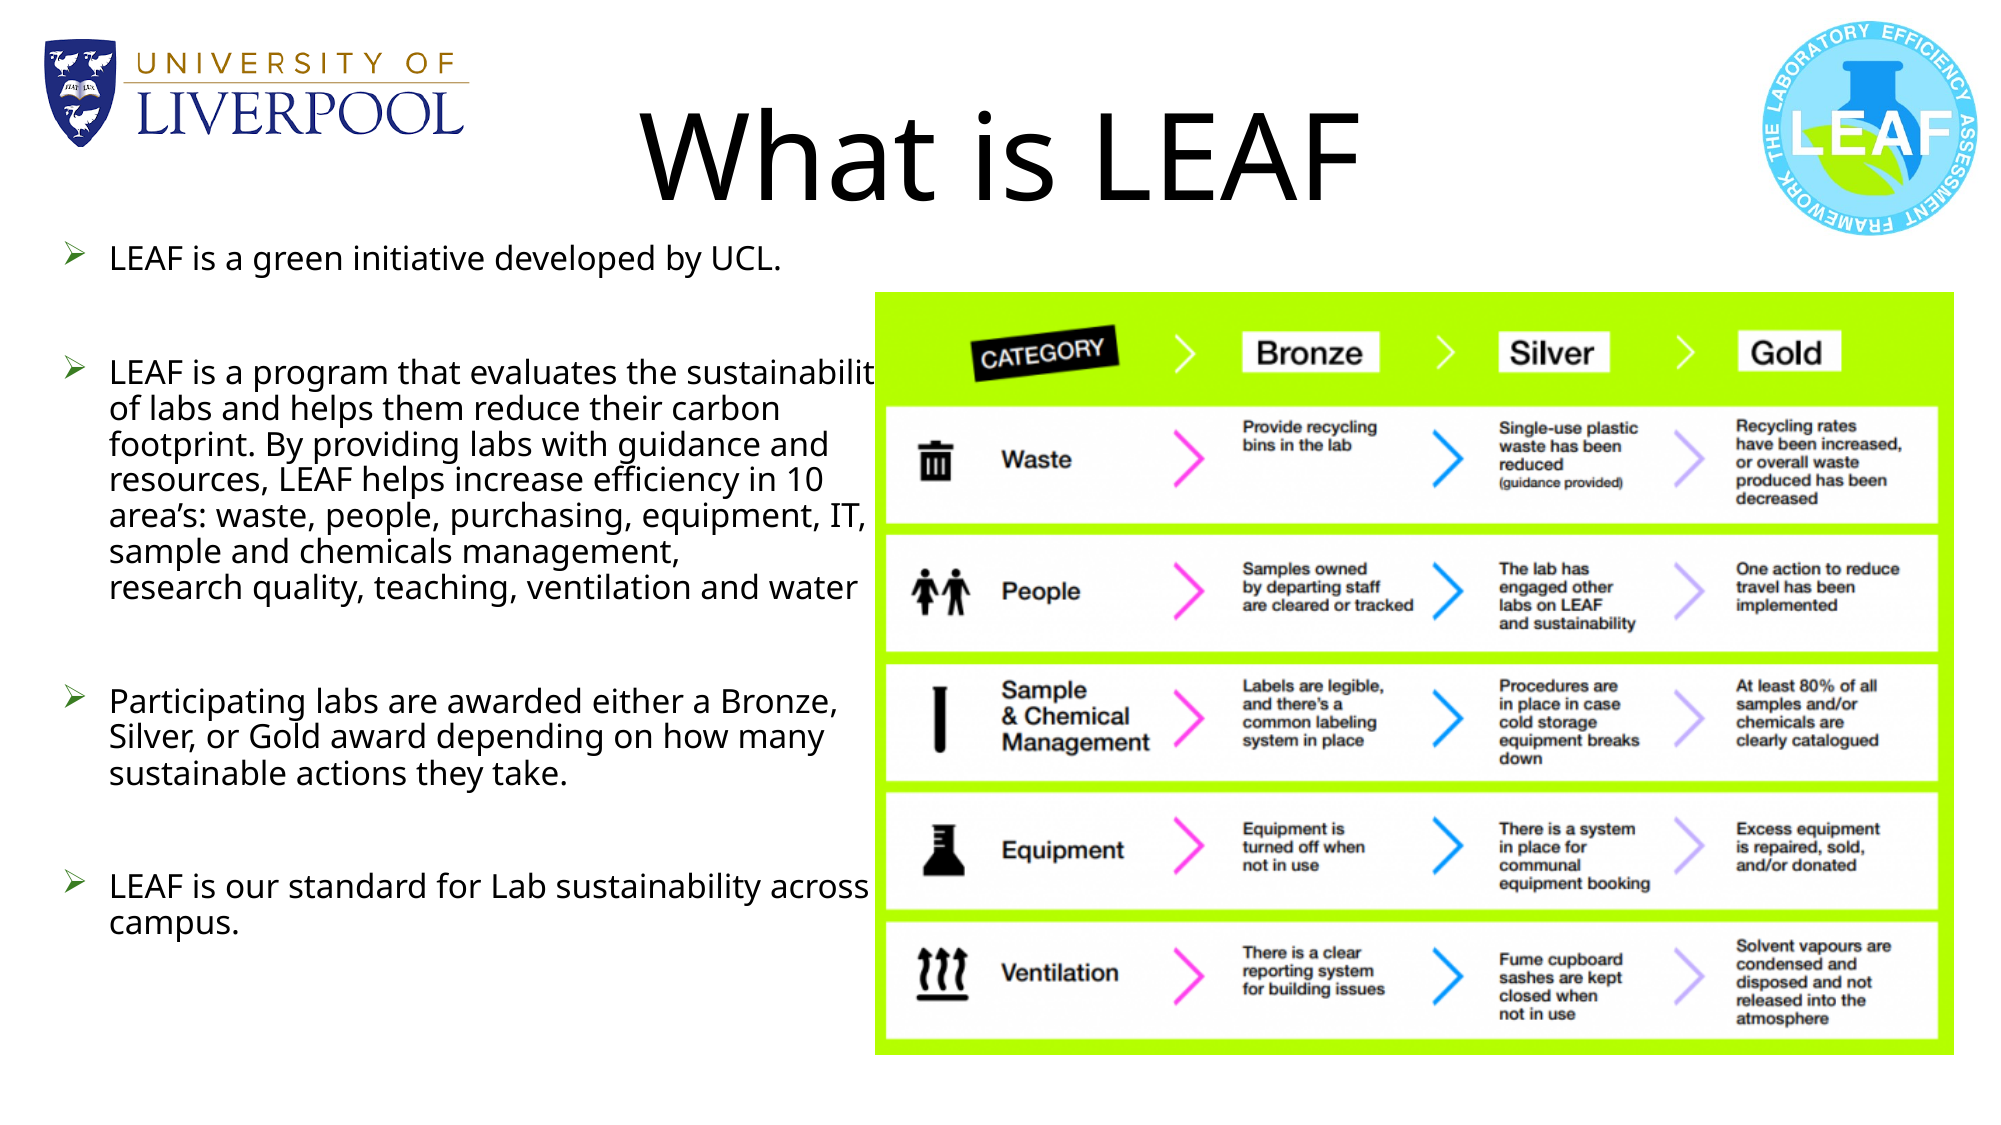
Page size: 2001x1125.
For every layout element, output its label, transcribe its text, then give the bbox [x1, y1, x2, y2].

picture [874, 292, 1954, 1055]
picture [1758, 18, 1980, 237]
subtitle LEAF is a green initiative developed by UCL. LEAF is a program that evaluates the sustainability of labs and helps them reduce their carbon footprint. By providing labs with guidance and resources, LEAF helps increase efficiency in 10 area’s: waste, people, purchasing, equipment, IT, sample and chemicals management, research quality, teaching, ventilation and water Participating labs are awarded either a Bronze, Silver, or Gold award depending on how many sustainable actions they take. LEAF is our standard for Lab sustainability across campus. [46, 234, 1954, 586]
title What is LEAF [249, 88, 1750, 234]
picture [43, 38, 470, 148]
